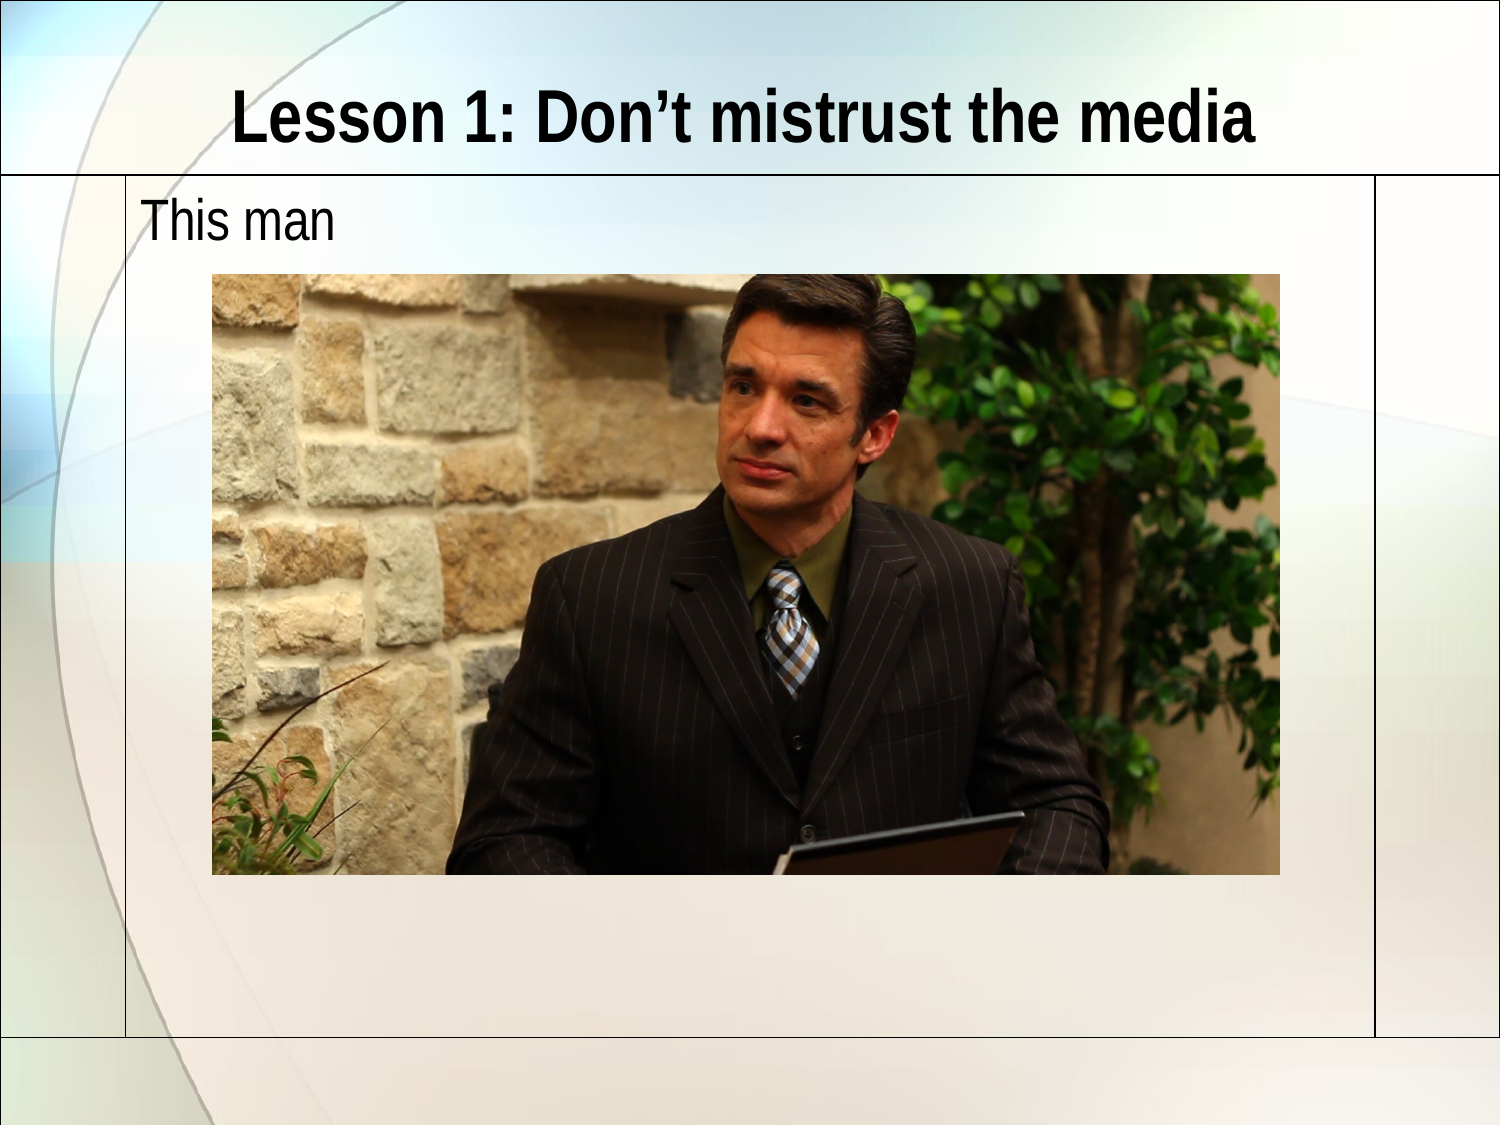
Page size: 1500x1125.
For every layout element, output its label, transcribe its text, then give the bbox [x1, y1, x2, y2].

picture [1, 176, 124, 1037]
title Lesson 1: Don’t mistrust the media [24, 49, 1463, 176]
list This man [124, 174, 1376, 1038]
picture [1376, 176, 1499, 1037]
picture [1, 1, 1499, 174]
picture [212, 274, 1280, 876]
picture [1, 1038, 1500, 1125]
